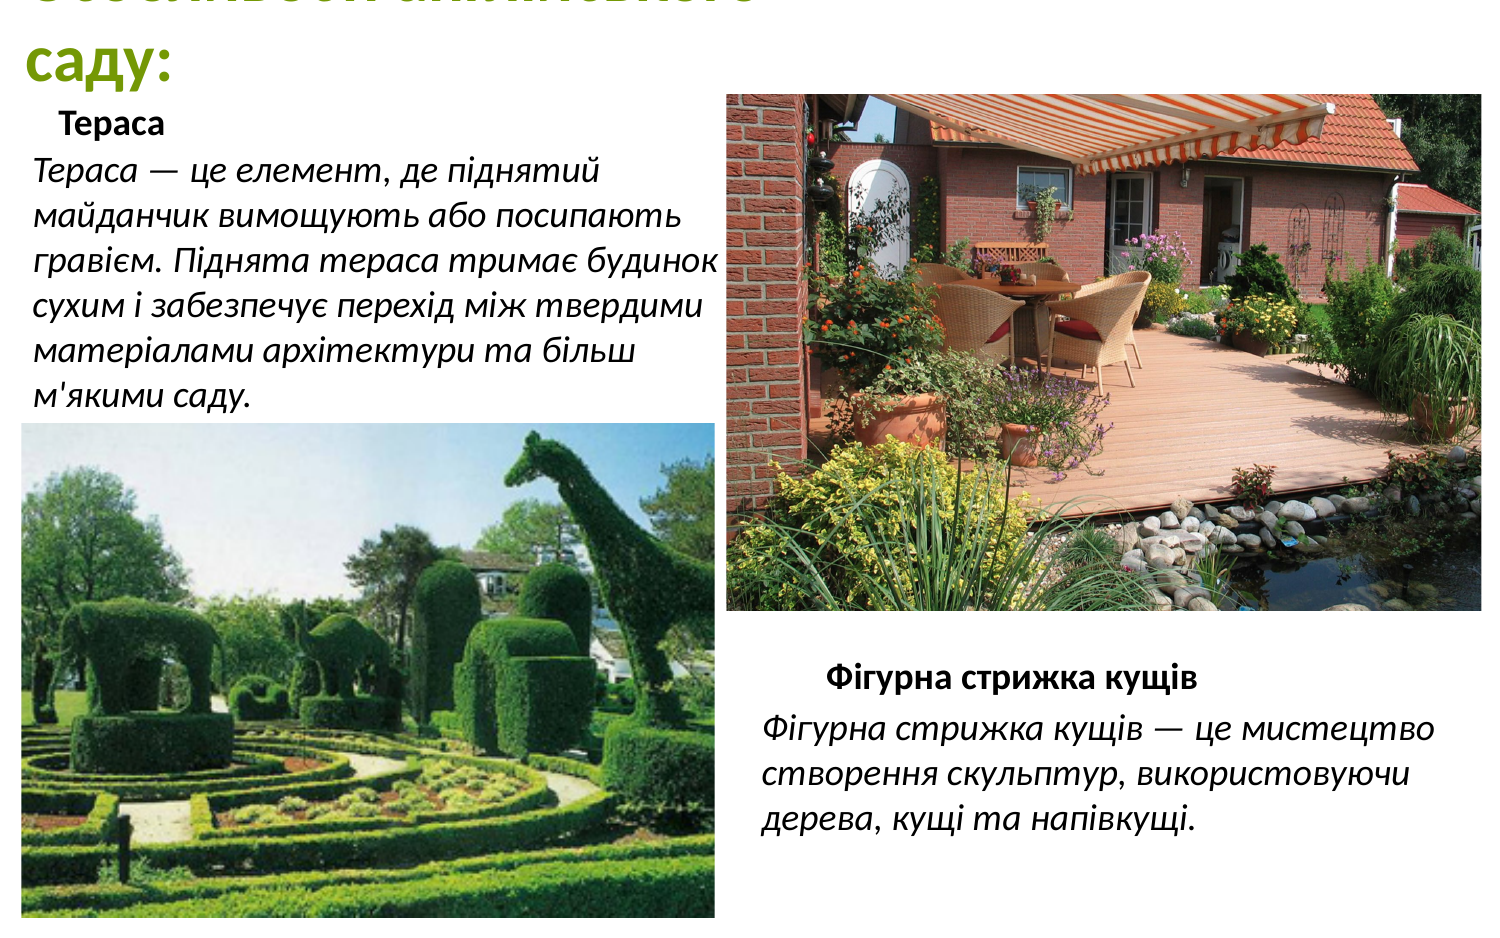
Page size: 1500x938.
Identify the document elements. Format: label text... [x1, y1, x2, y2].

picture [20, 423, 716, 919]
picture [725, 93, 1482, 611]
text_box Тераса — це елемент, де піднятий майданчик вимощують або посипають гравієм. Піднята тераса тримає будинок сухим і забезпечує перехід між твердими матеріалами архітектури та більш м'якими саду. [17, 137, 725, 423]
text_box Фігурна стрижка кущів [811, 644, 1214, 705]
title Особливості англійського саду: [17, 0, 806, 103]
text_box Тераса [43, 103, 181, 151]
text_box Фігурна стрижка кущів — це мистецтво створення скульптур, використовуючи дерева, кущі та напівкущі. [746, 695, 1497, 845]
